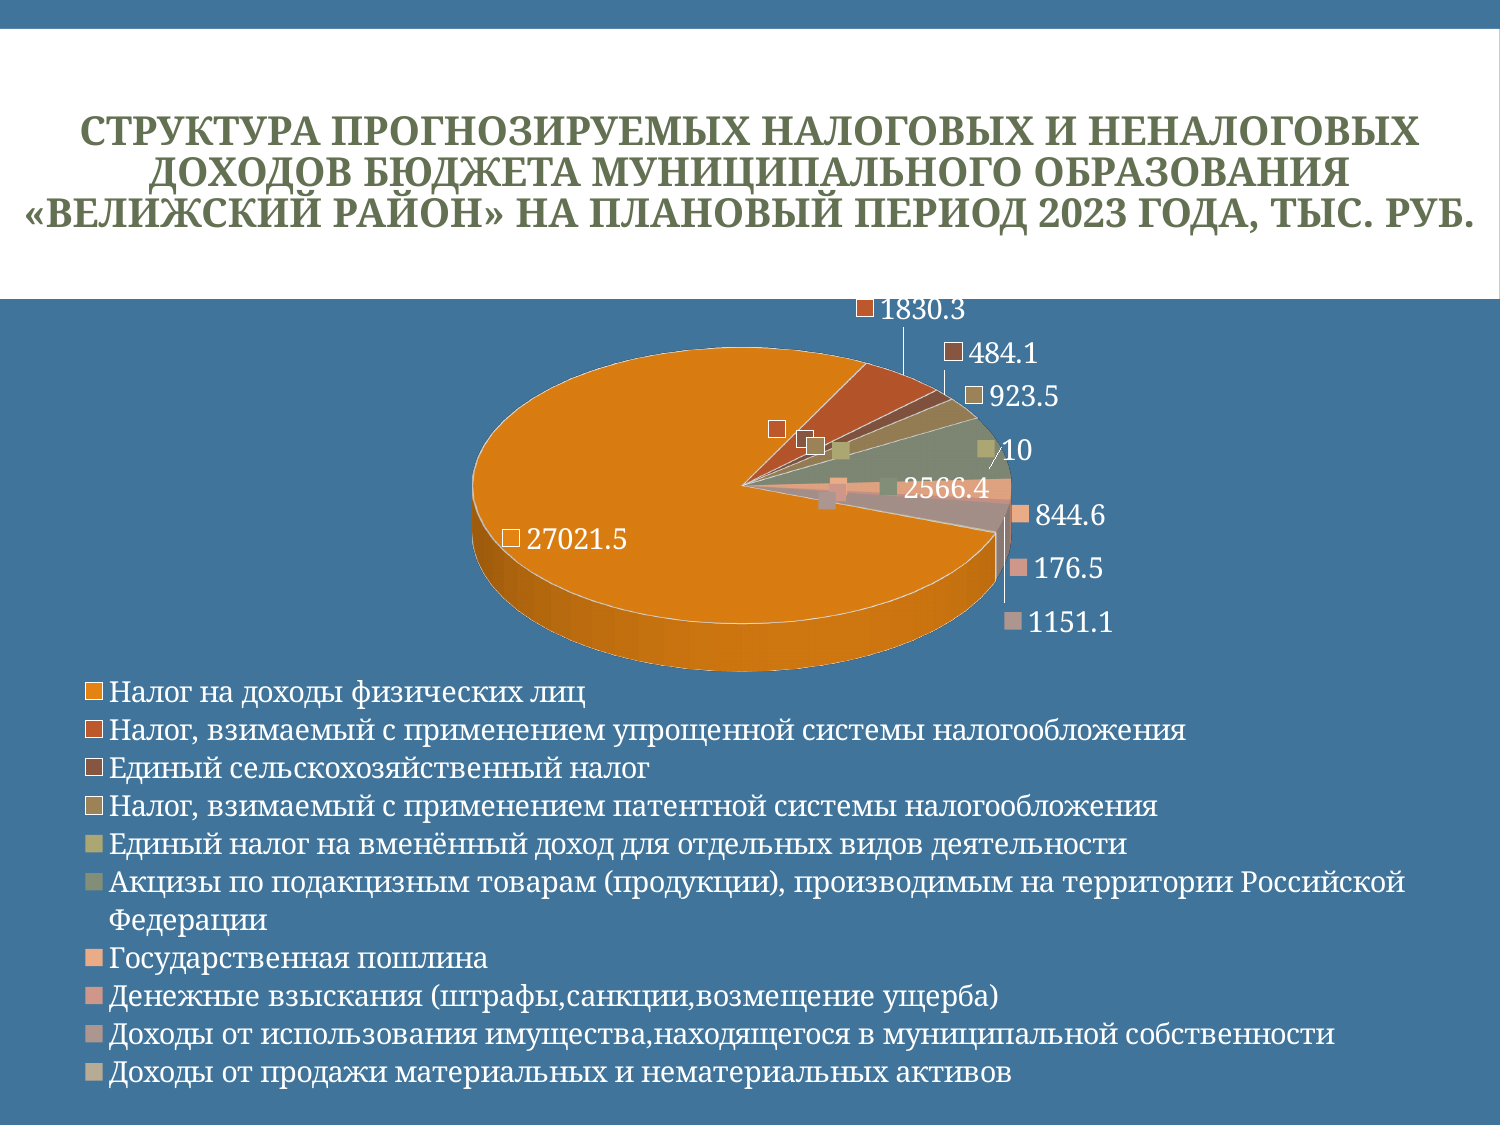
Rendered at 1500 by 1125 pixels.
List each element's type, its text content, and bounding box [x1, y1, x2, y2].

title Структура прогнозируемых налоговых и неналоговых доходов бюджета муниципального образования «Велижский район» на плановый период 2023 года, тыс. руб. [0, 87, 1500, 262]
chart [2, 287, 1482, 1092]
